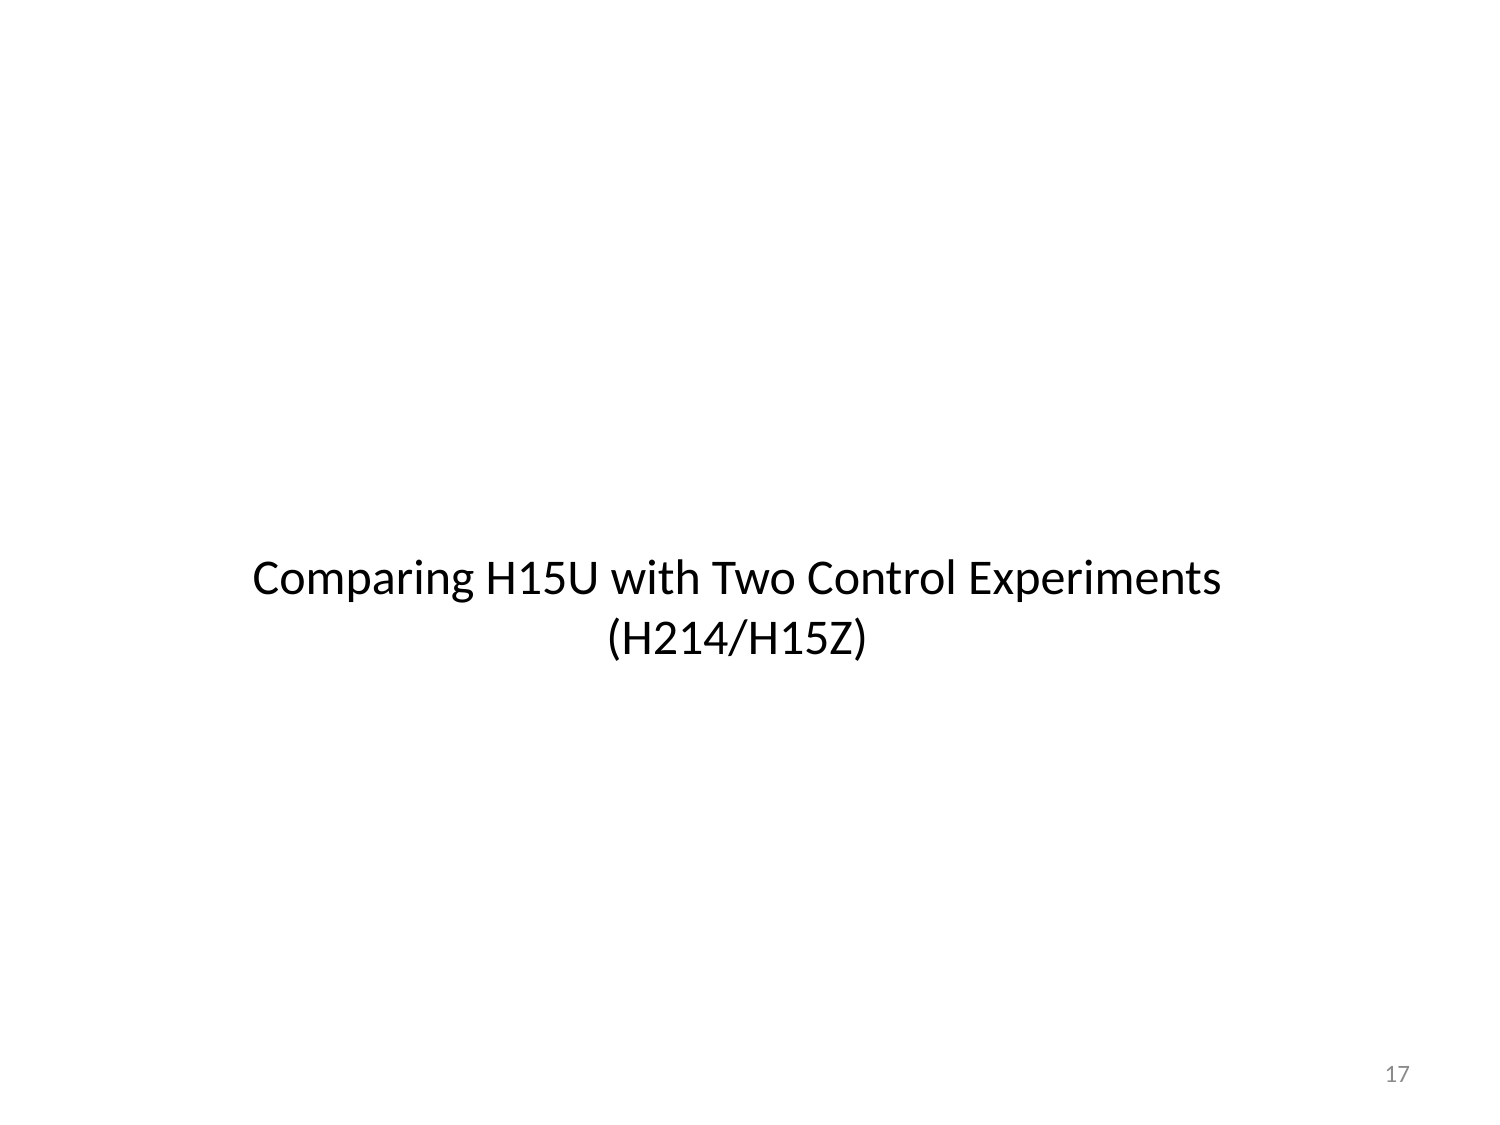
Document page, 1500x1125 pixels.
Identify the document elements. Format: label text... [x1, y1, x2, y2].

text_box Comparing H15U with Two Control Experiments (H214/H15Z) [174, 537, 1300, 673]
slide_number 17 [1074, 1042, 1425, 1103]
